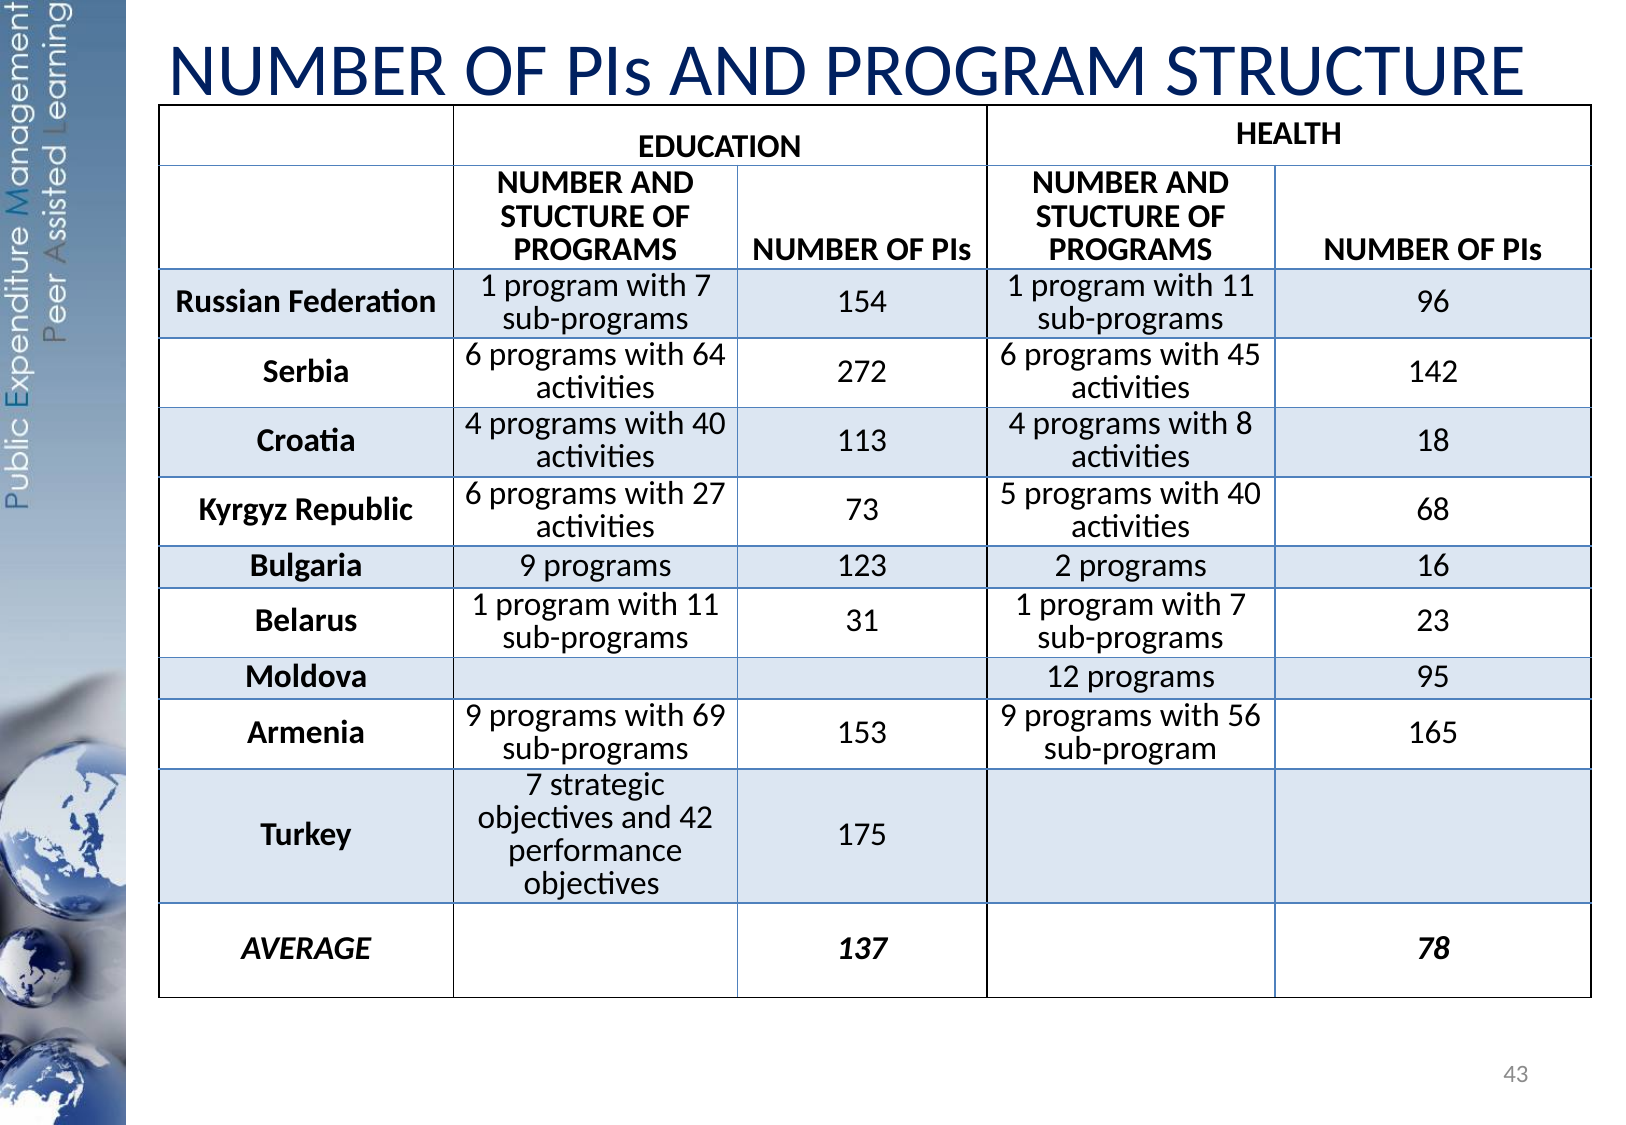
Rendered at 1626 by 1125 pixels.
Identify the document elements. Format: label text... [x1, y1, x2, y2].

table_cell Armenia [167, 700, 453, 768]
table_cell [988, 770, 1274, 902]
table_cell [454, 904, 737, 997]
table_cell 165 [1276, 700, 1590, 768]
subtitle [167, 112, 1601, 1101]
table_cell Serbia [167, 339, 453, 407]
table_cell 137 [738, 904, 986, 997]
table_cell 9 programs with 69 sub-programs [454, 700, 737, 768]
table_header [167, 106, 453, 165]
table_cell [1276, 770, 1590, 902]
table_cell 6 programs with 27 activities [454, 478, 737, 545]
table_cell 153 [738, 700, 986, 768]
table_cell 5 programs with 40 activities [988, 478, 1274, 545]
table_cell NUMBER AND STUCTURE OF PROGRAMS [988, 166, 1274, 268]
table_cell 16 [1276, 547, 1590, 587]
table_cell 4 programs with 8 activities [988, 408, 1274, 476]
table_cell 31 [738, 589, 986, 657]
table_cell 154 [738, 270, 986, 337]
picture [0, 0, 126, 1125]
table_cell [167, 166, 453, 268]
table_cell Russian Federation [167, 270, 453, 337]
table_cell 113 [738, 408, 986, 476]
table_cell 23 [1276, 589, 1590, 657]
table_cell 78 [1276, 904, 1590, 997]
table_cell 142 [1276, 339, 1590, 407]
table_cell 4 programs with 40 activities [454, 408, 737, 476]
table_cell [738, 658, 986, 698]
text_box NUMBER OF Pis and PROGRAM STRUCTURE [149, 13, 1588, 104]
table_cell Turkey [167, 770, 453, 902]
table_cell 2 programs [988, 547, 1274, 587]
table_cell 1 program with 11 sub-programs [988, 270, 1274, 337]
table_header EDUCATION [454, 106, 986, 165]
table_cell 6 programs with 45 activities [988, 339, 1274, 407]
table_cell AVERAGE [167, 904, 453, 997]
table_cell 1 program with 7 sub-programs [454, 270, 737, 337]
table_cell Kyrgyz Republic [167, 478, 453, 545]
table_cell Bulgaria [167, 547, 453, 587]
table_cell Moldova [167, 658, 453, 698]
table_cell 175 [738, 770, 986, 902]
table_cell 9 programs with 56 sub-program [988, 700, 1274, 768]
table_cell 7 strategic objectives and 42 performance objectives [454, 770, 737, 902]
table_cell [454, 658, 737, 698]
table_cell 272 [738, 339, 986, 407]
table_cell 73 [738, 478, 986, 545]
table_cell 123 [738, 547, 986, 587]
table_cell 95 [1276, 658, 1590, 698]
table_cell 9 programs [454, 547, 737, 587]
table_cell 96 [1276, 270, 1590, 337]
table_cell Belarus [167, 589, 453, 657]
slide_number 43 [1164, 1042, 1544, 1103]
table_header HEALTH [988, 106, 1590, 165]
table_cell 1 program with 11 sub-programs [454, 589, 737, 657]
table_cell 12 programs [988, 658, 1274, 698]
table_cell Croatia [167, 408, 453, 476]
table_cell NUMBER OF PIs [738, 166, 986, 268]
table_cell 1 program with 7 sub-programs [988, 589, 1274, 657]
table_cell [988, 904, 1274, 997]
table_cell NUMBER OF PIs [1276, 166, 1590, 268]
table_cell 18 [1276, 408, 1590, 476]
table_cell 68 [1276, 478, 1590, 545]
table_cell 6 programs with 64 activities [454, 339, 737, 407]
table_cell NUMBER AND STUCTURE OF PROGRAMS [454, 166, 737, 268]
